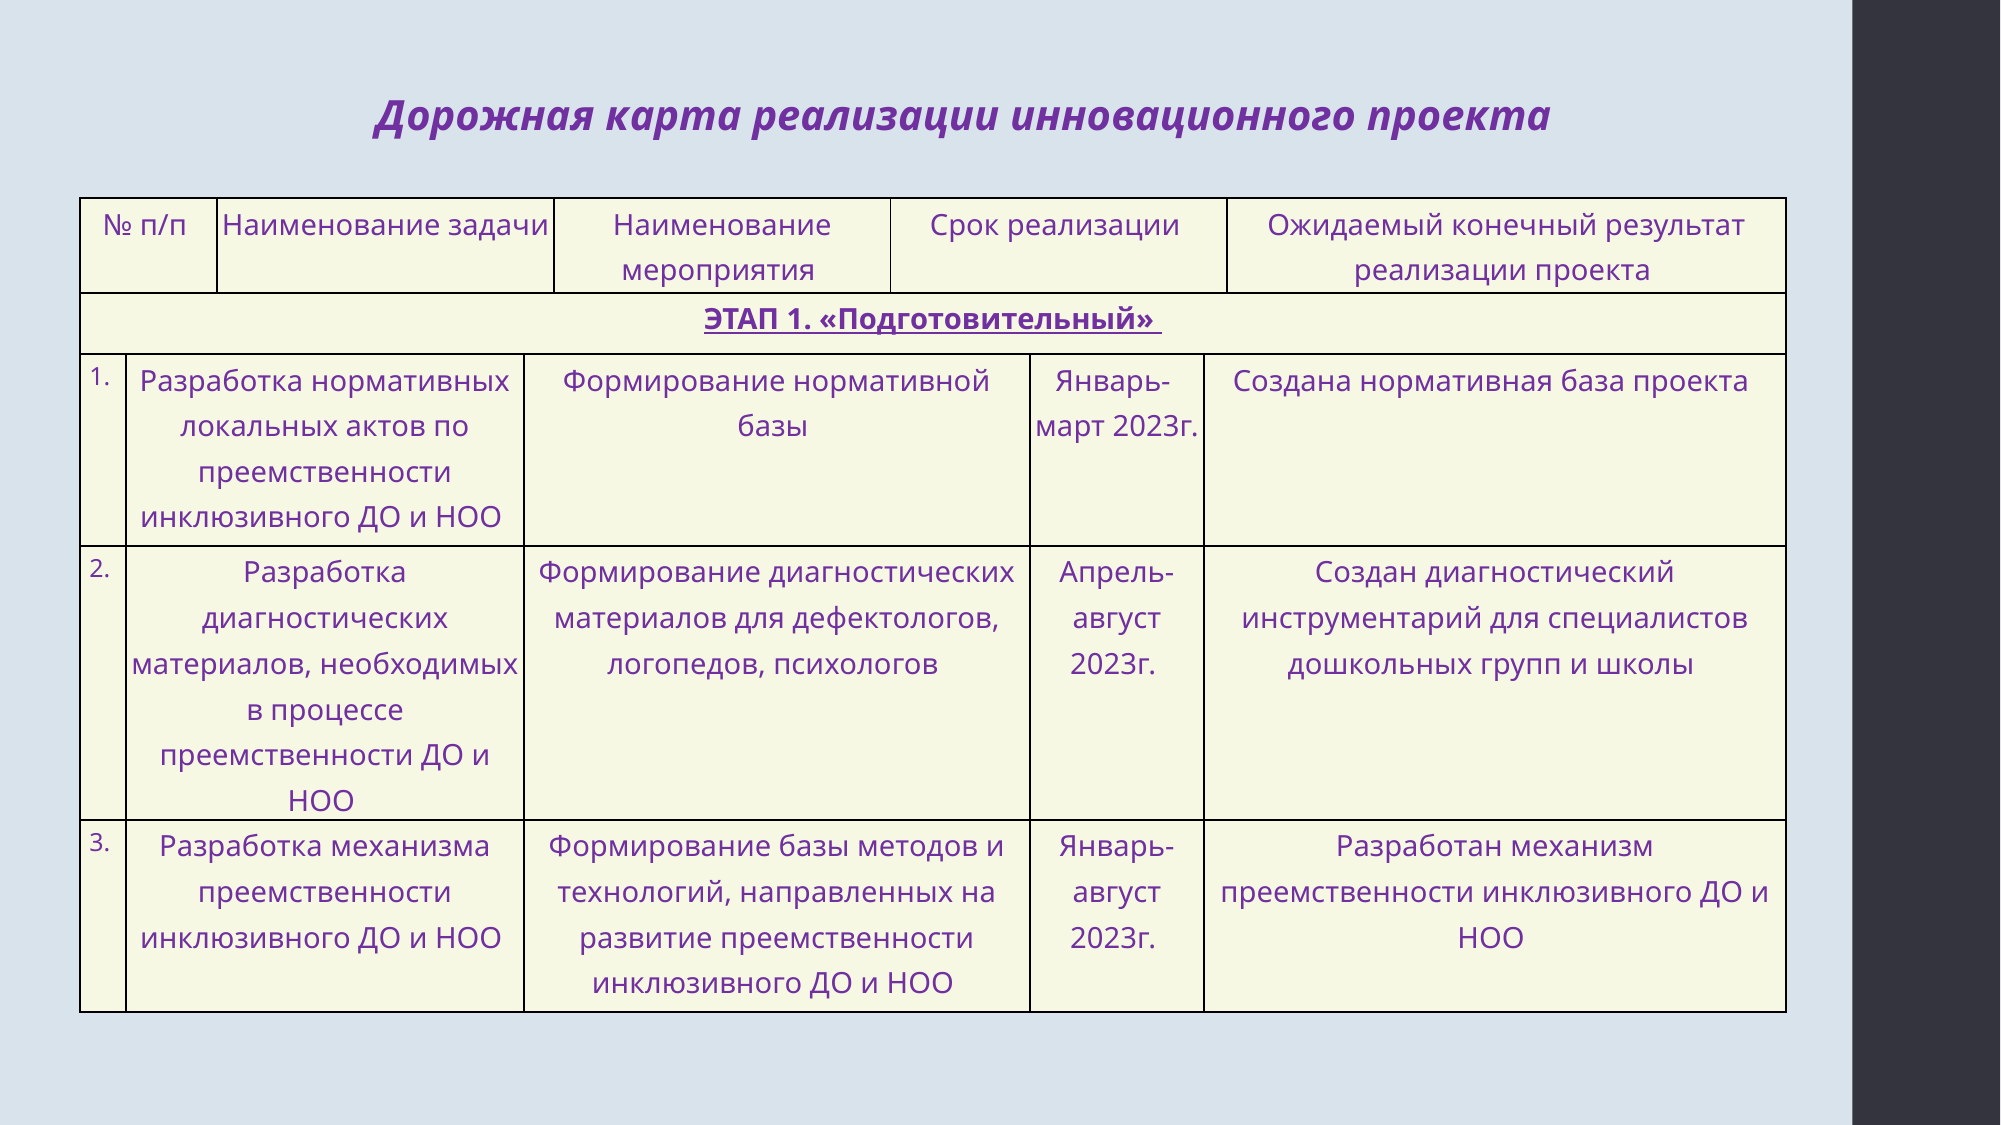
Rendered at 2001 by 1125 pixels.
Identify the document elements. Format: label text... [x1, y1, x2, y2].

table_cell Январь- август 2023г. [1031, 821, 1203, 1011]
table_cell Создана нормативная база проекта [1205, 355, 1785, 545]
table_header Ожидаемый конечный результат реализации проекта [1228, 199, 1785, 292]
table_cell Январь- март 2023г. [1031, 355, 1203, 545]
table_cell Разработка механизма преемственности инклюзивного ДО и НОО [127, 821, 523, 1011]
table_cell 1. [81, 355, 125, 545]
table_cell 2. [81, 547, 125, 819]
table_cell Формирование базы методов и технологий, направленных на развитие преемственности инклюзивного ДО и НОО [525, 821, 1029, 1011]
table_header Наименование задачи [218, 199, 553, 292]
text_box Дорожная карта реализации инновационного проекта [177, 81, 1750, 147]
table_header Наименование мероприятия [555, 199, 890, 292]
table_cell ЭТАП 1. «Подготовительный» [81, 294, 1785, 353]
table_cell Формирование нормативной базы [525, 355, 1029, 545]
table_cell 3. [81, 821, 125, 1011]
table_header Срок реализации [891, 199, 1226, 292]
table_cell Создан диагностический инструментарий для специалистов дошкольных групп и школы [1205, 547, 1785, 819]
table_cell Разработка диагностических материалов, необходимых в процессе преемственности ДО и НОО [127, 547, 523, 819]
table_header № п/п [81, 199, 216, 292]
table_cell Разработка нормативных локальных актов по преемственности инклюзивного ДО и НОО [127, 355, 523, 545]
table_cell Формирование диагностических материалов для дефектологов, логопедов, психологов [525, 547, 1029, 819]
table_cell Апрель- август 2023г. [1031, 547, 1203, 819]
table_cell Разработан механизм преемственности инклюзивного ДО и НОО [1205, 821, 1785, 1011]
